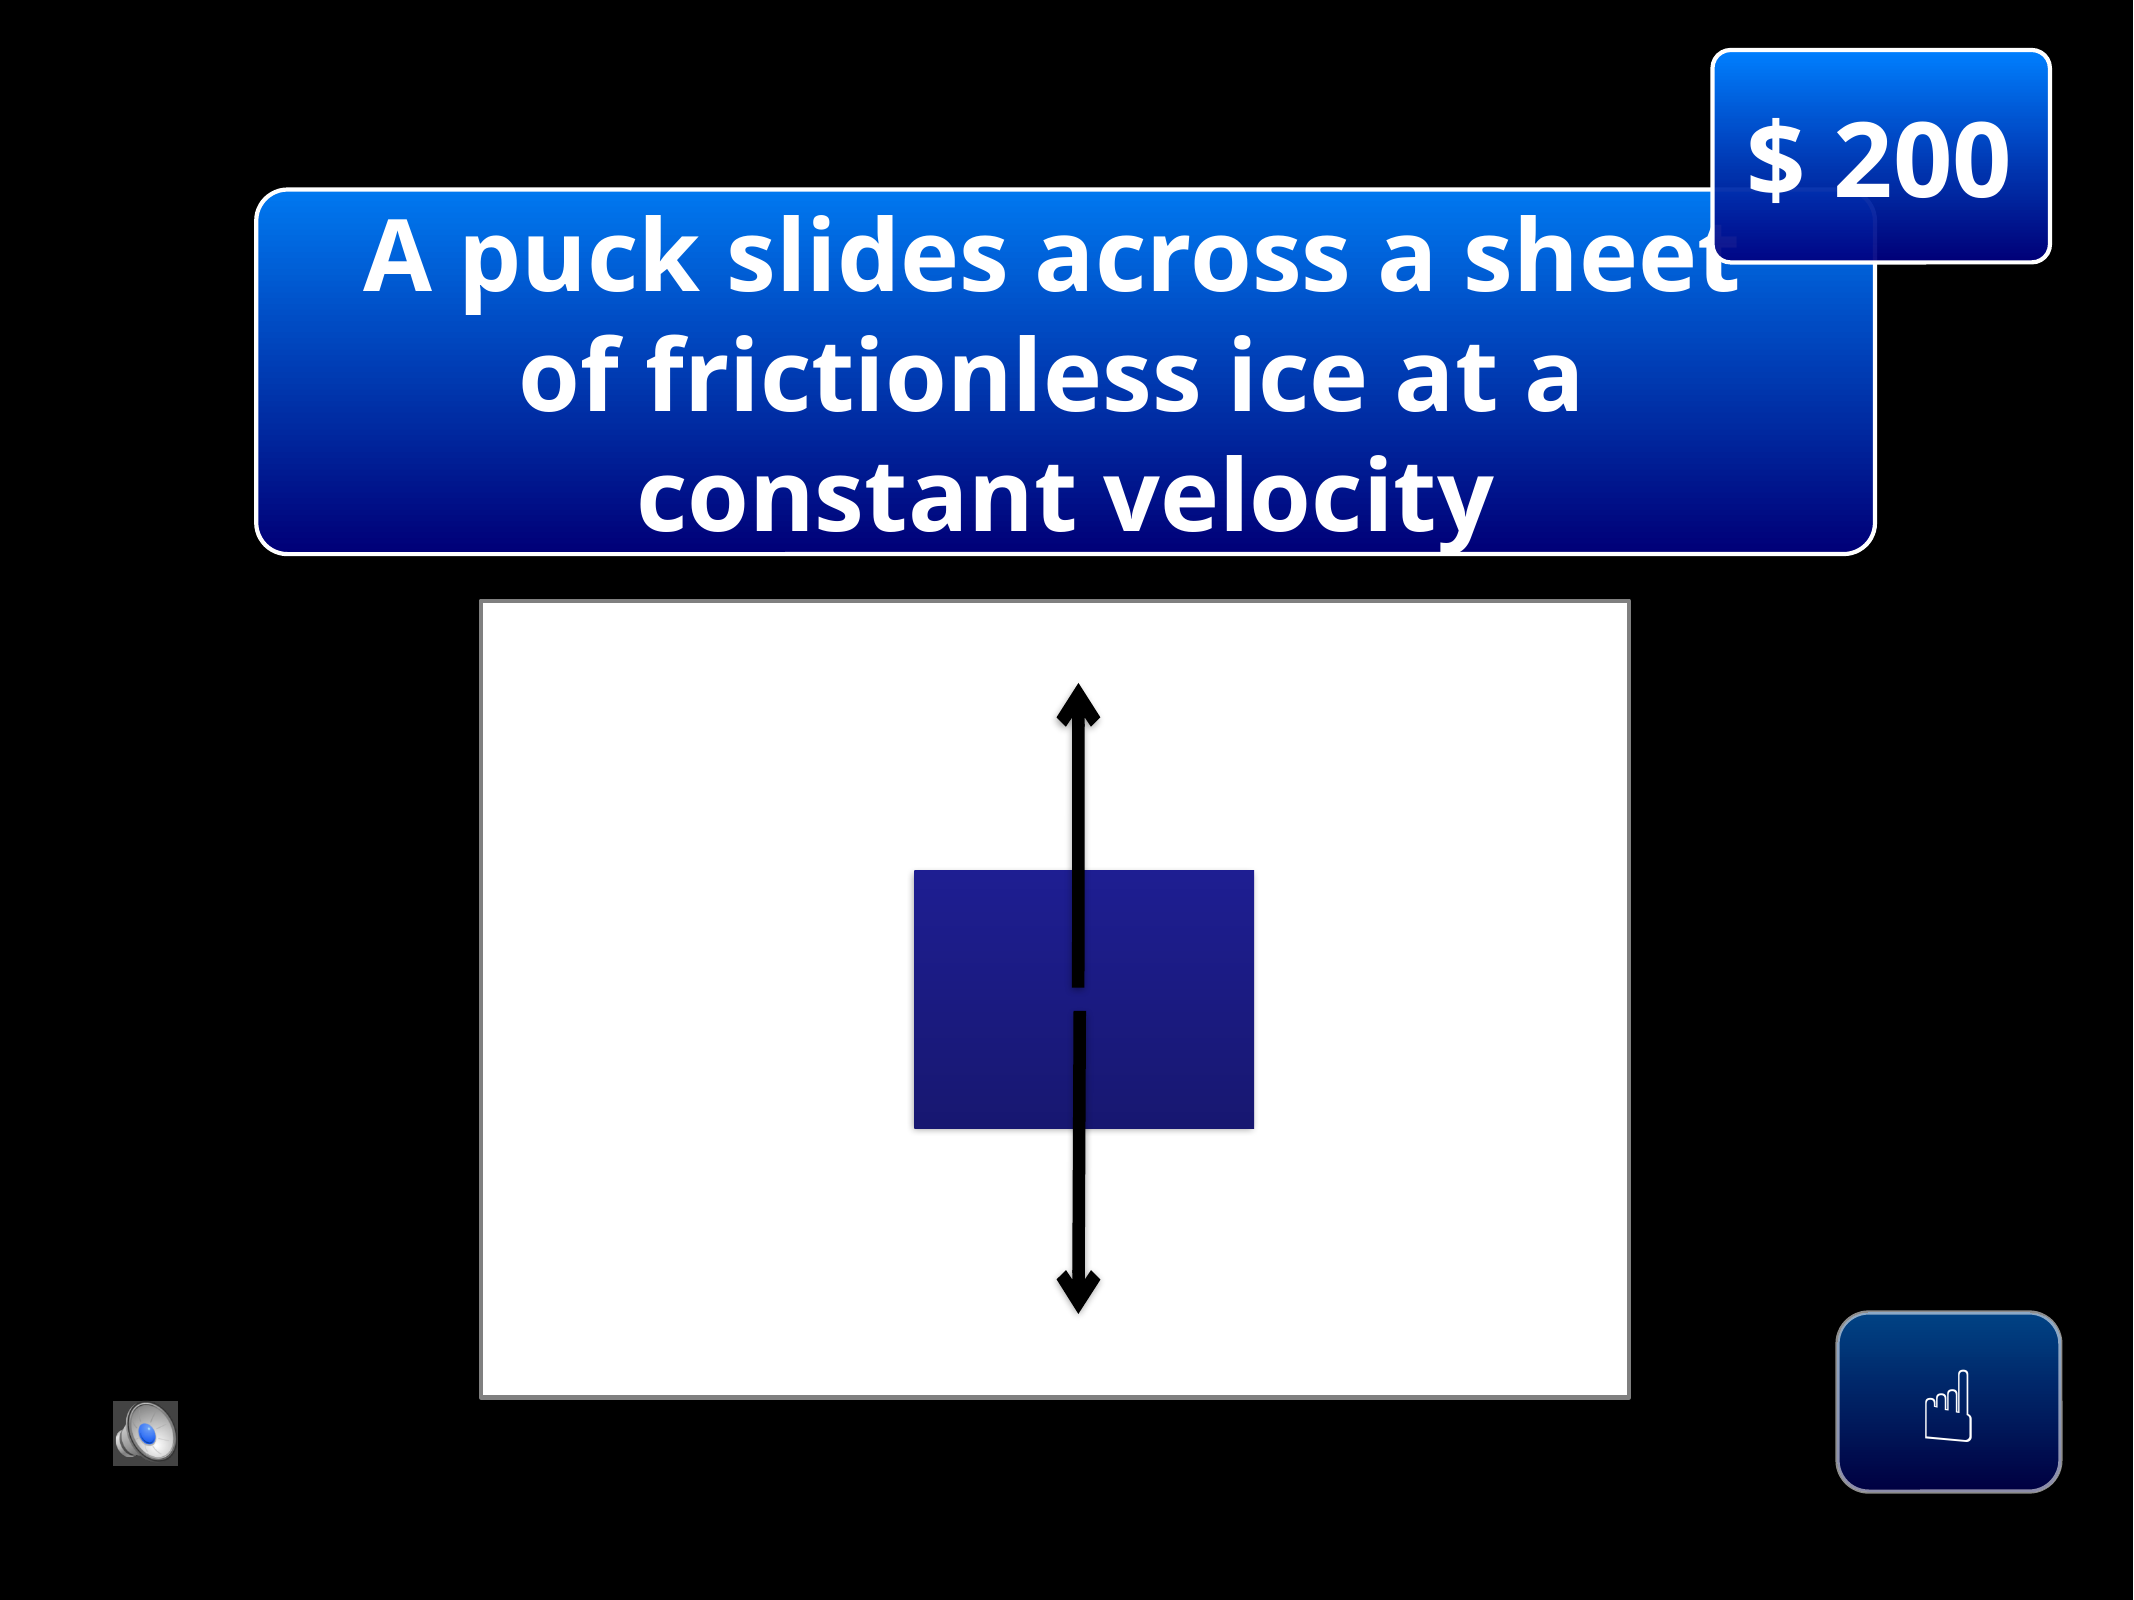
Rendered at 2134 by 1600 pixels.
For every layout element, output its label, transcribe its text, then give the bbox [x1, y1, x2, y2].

text_box [914, 870, 1255, 1129]
text_box ☝ [1837, 1312, 2061, 1492]
text_box [479, 599, 1631, 1400]
picture [112, 1399, 180, 1467]
text_box A puck slides across a sheet of frictionless ice at a constant velocity [256, 189, 1876, 555]
text_box $ 200 [1712, 49, 2050, 263]
